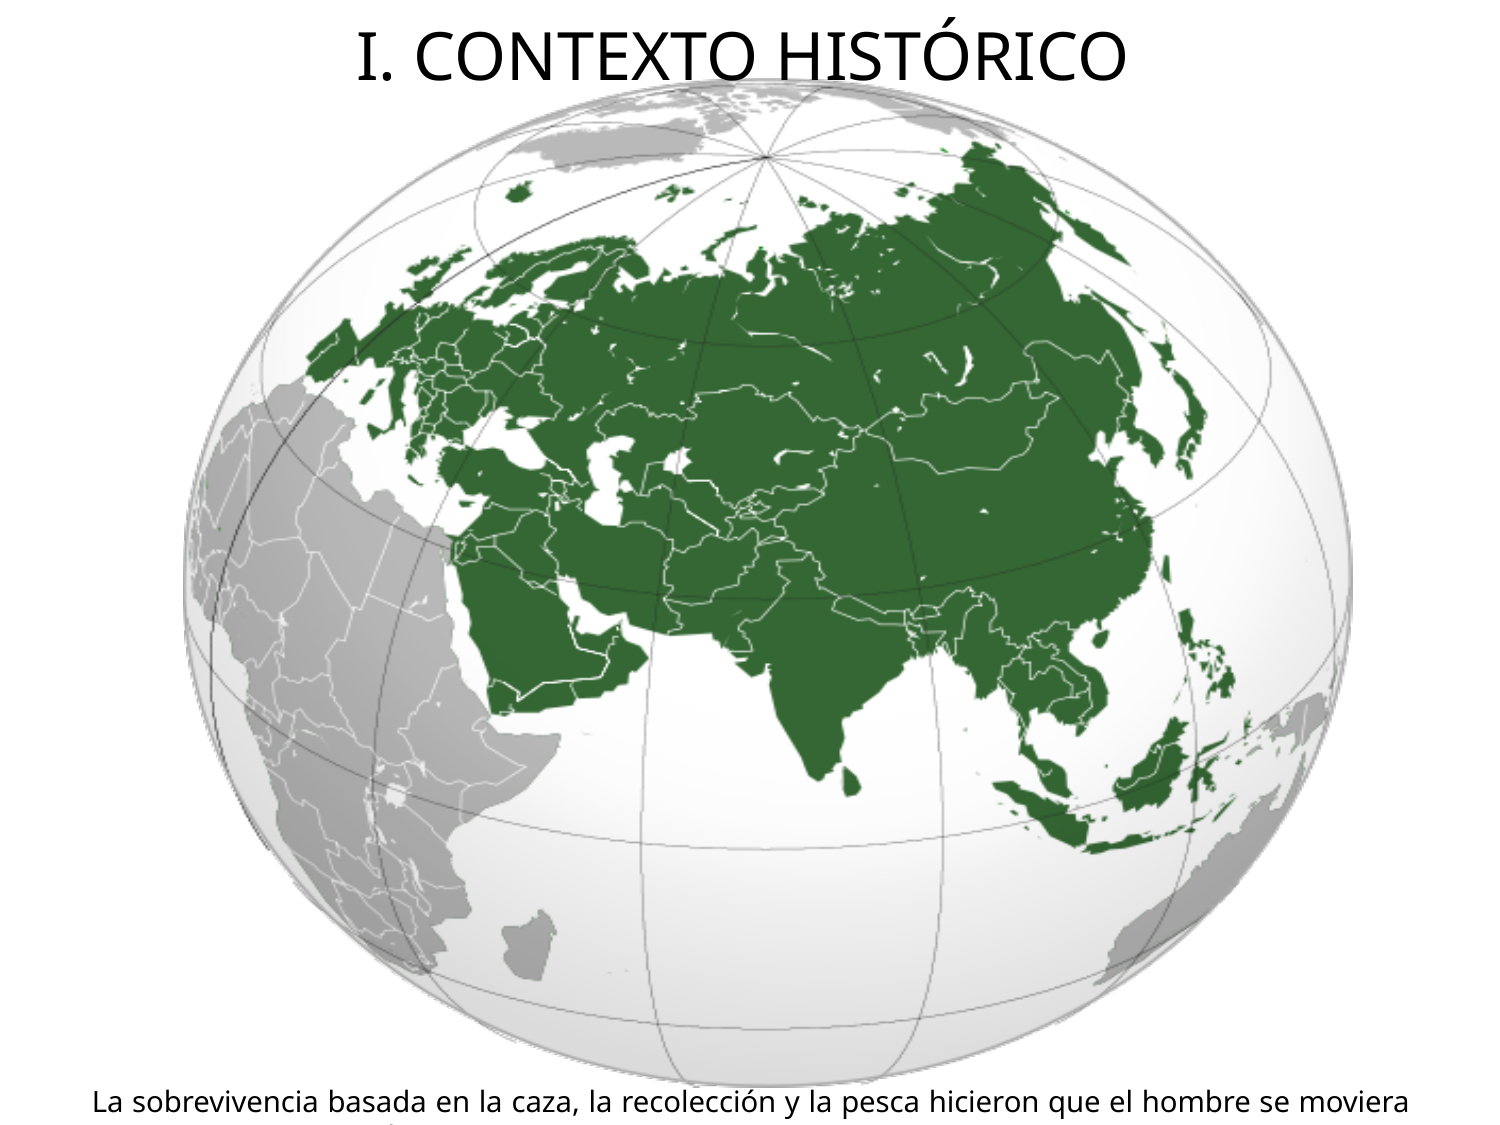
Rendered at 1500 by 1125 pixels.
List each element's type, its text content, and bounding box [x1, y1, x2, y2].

title I. CONTEXTO HISTÓRICO [76, 0, 1428, 148]
picture [182, 77, 1353, 1088]
list La sobrevivencia basada en la caza, la recolección y la pesca hicieron que el hombre se moviera constantemente de territorios. [76, 420, 1428, 1125]
